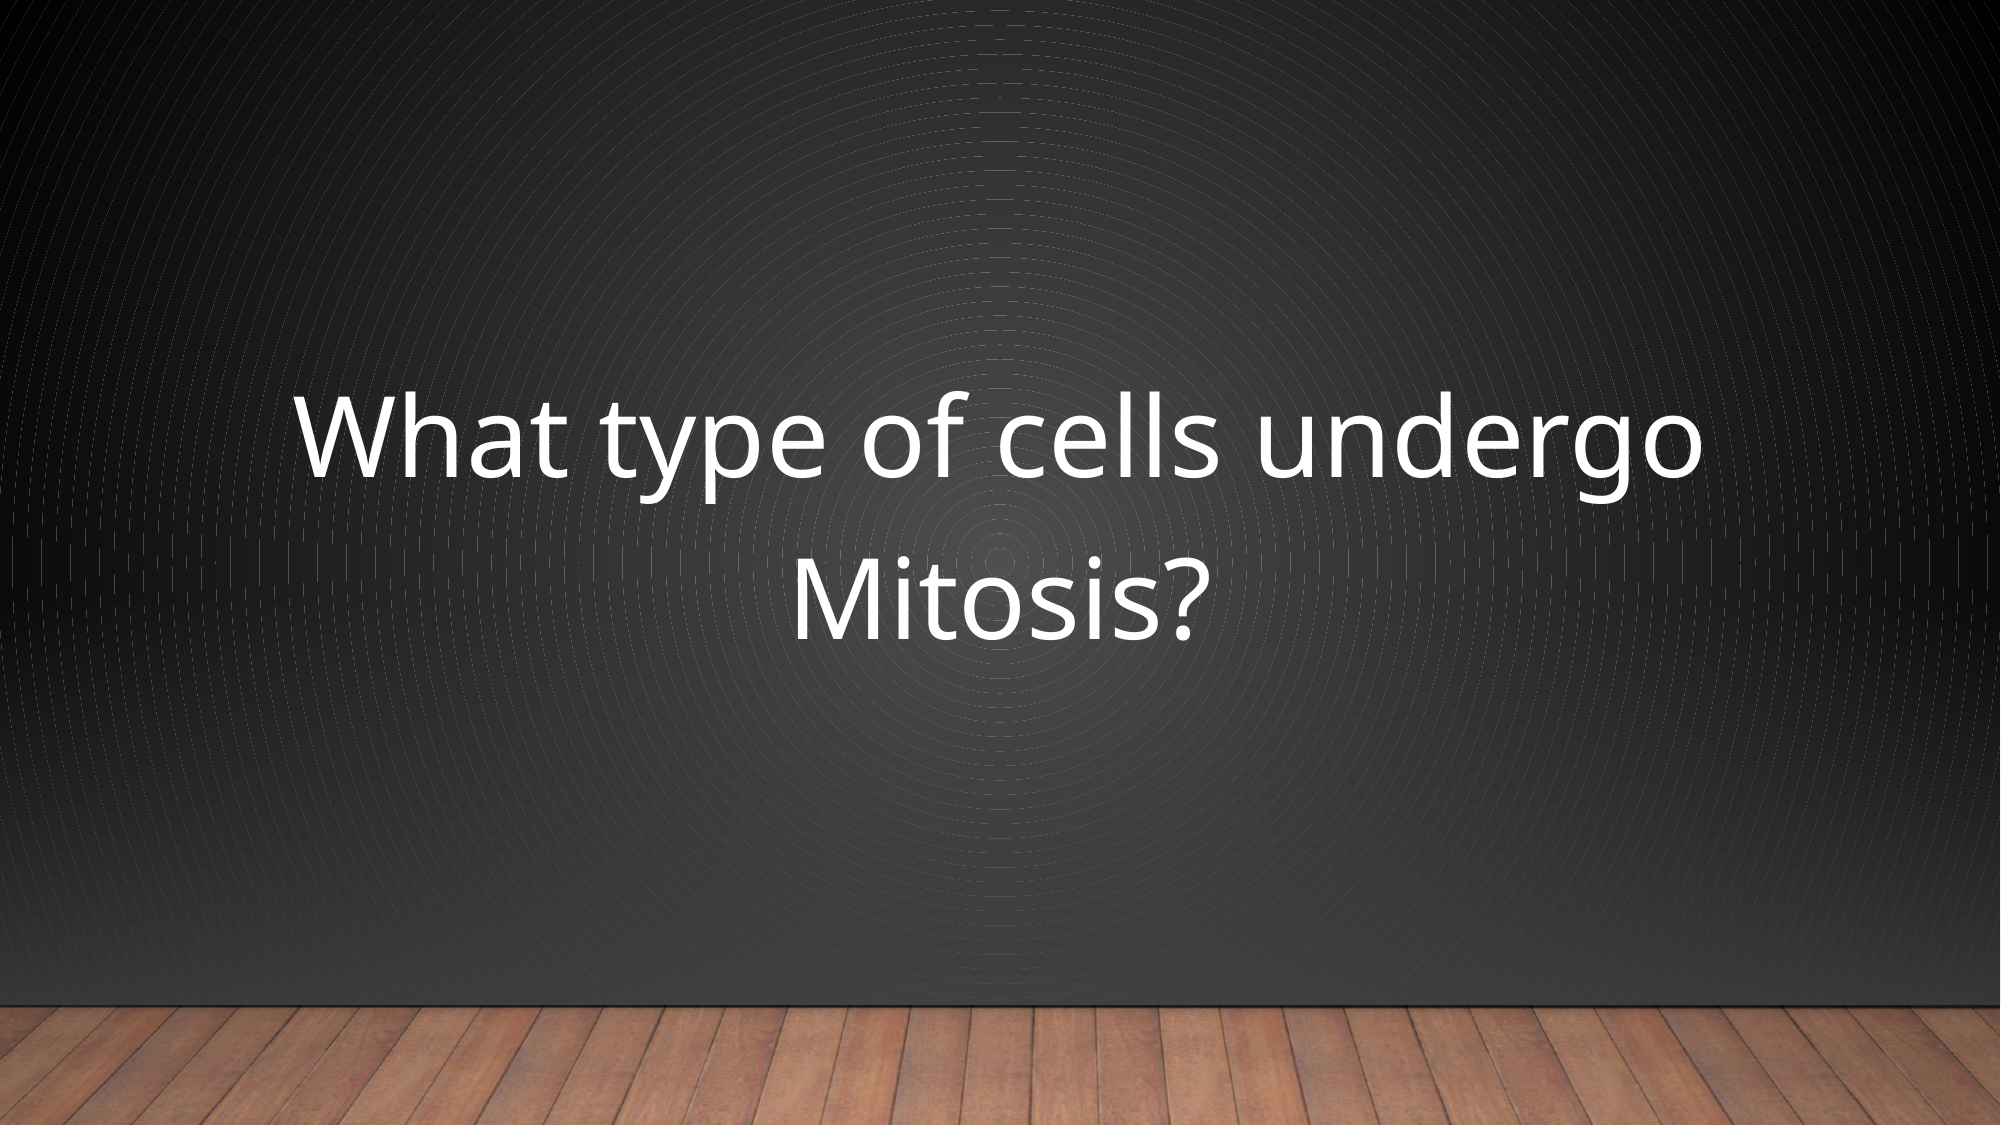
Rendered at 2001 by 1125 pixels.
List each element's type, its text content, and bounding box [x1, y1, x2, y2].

list What type of cells undergo Mitosis? [238, 330, 1763, 897]
picture [0, 1005, 2000, 1125]
